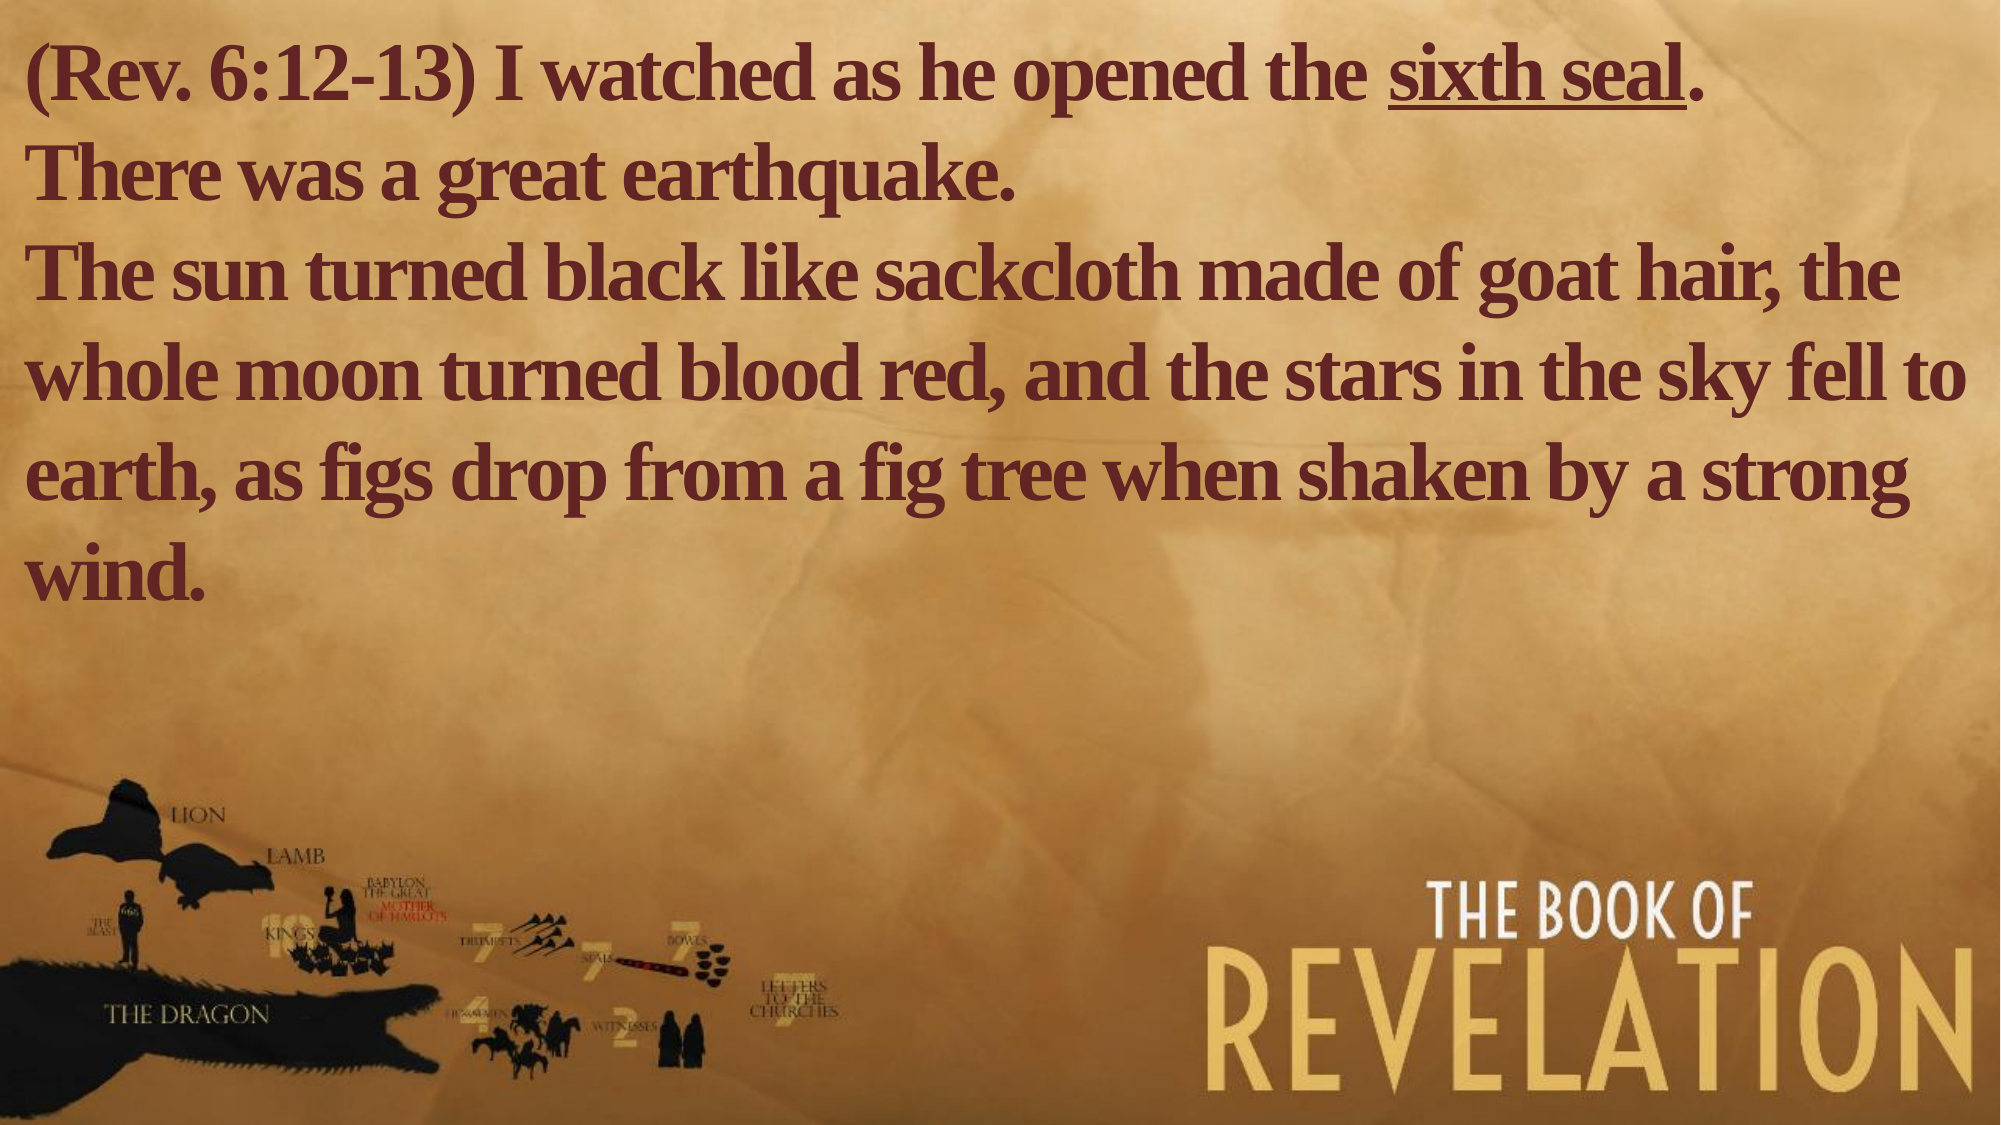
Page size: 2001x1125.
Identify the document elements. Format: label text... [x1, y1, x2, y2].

text_box (Rev. 6:12-13) I watched as he opened the sixth seal. There was a great earthquake. The sun turned black like sackcloth made of goat hair, the whole moon turned blood red, and the stars in the sky fell to earth, as figs drop from a fig tree when shaken by a strong wind. [9, 9, 1986, 625]
picture [0, 0, 2001, 1125]
